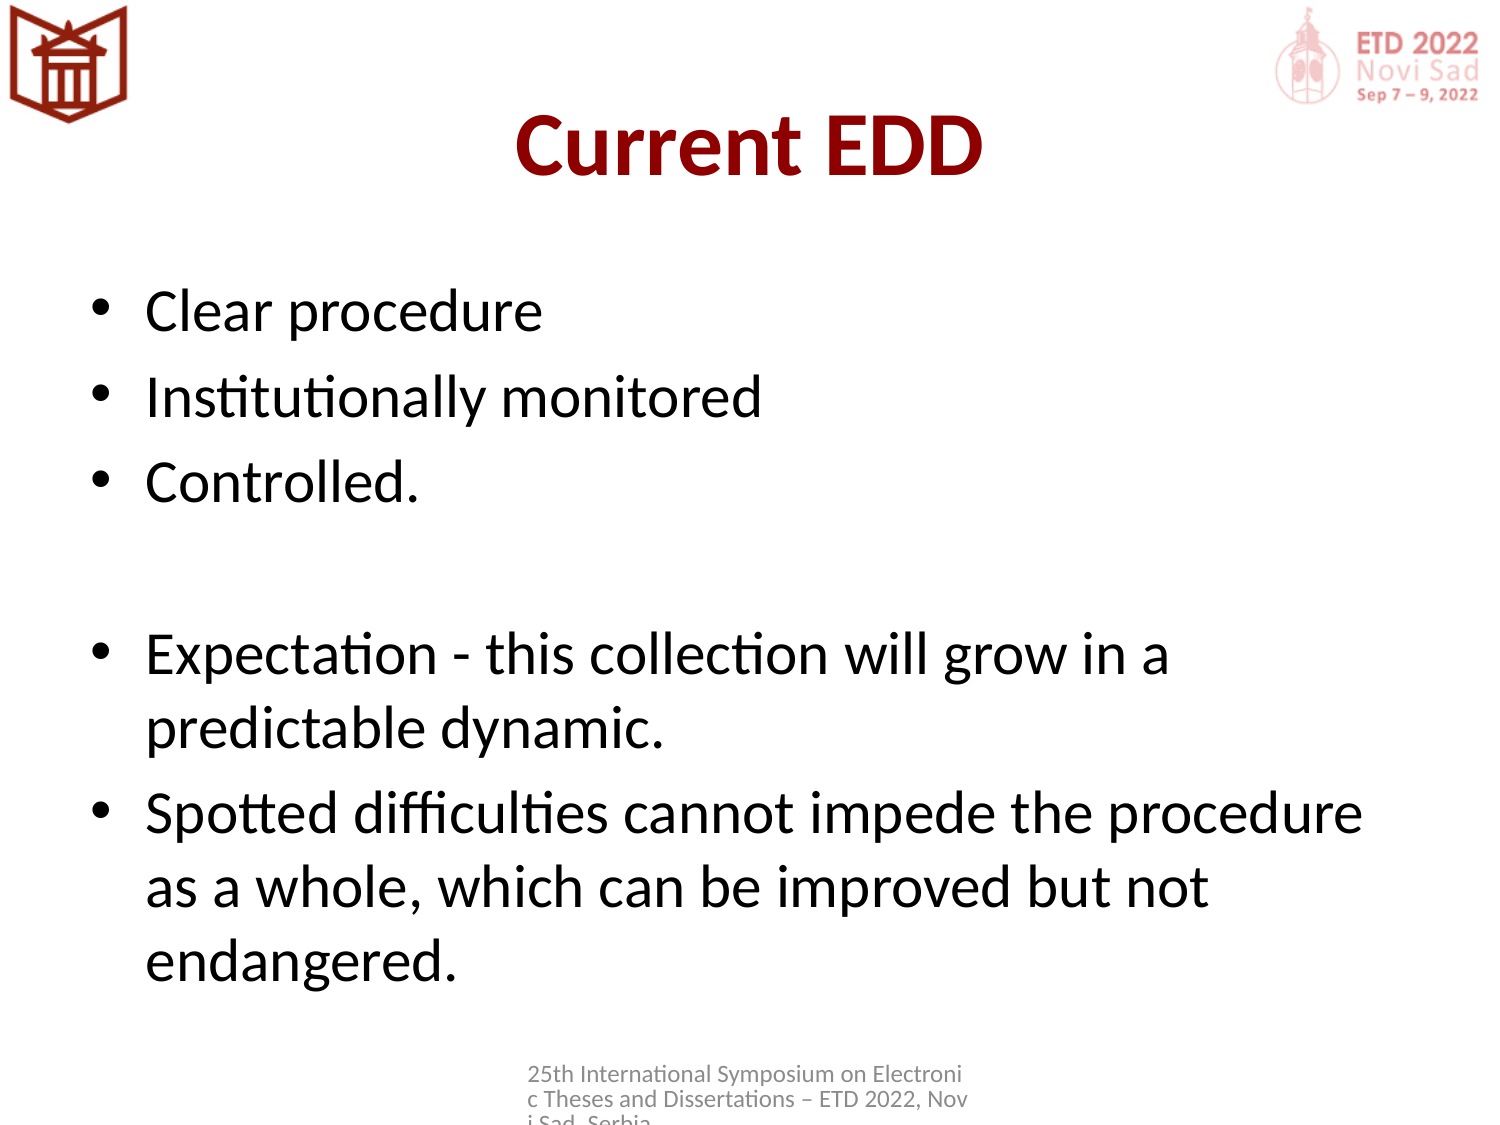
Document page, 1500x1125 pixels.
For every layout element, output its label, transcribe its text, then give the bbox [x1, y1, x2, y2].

list Clear procedure Institutionally monitored Controlled. Expectation - this collection will grow in a predictable dynamic. Spotted difficulties cannot impede the procedure as a whole, which can be improved but not endangered. [75, 262, 1425, 1005]
footer 25th International Symposium on Electronic Theses and Dissertations – ETD 2022, Novi Sad, Serbia [512, 1042, 988, 1103]
title Current EDD [75, 45, 1425, 233]
picture [0, 0, 136, 131]
picture [1257, 0, 1500, 132]
